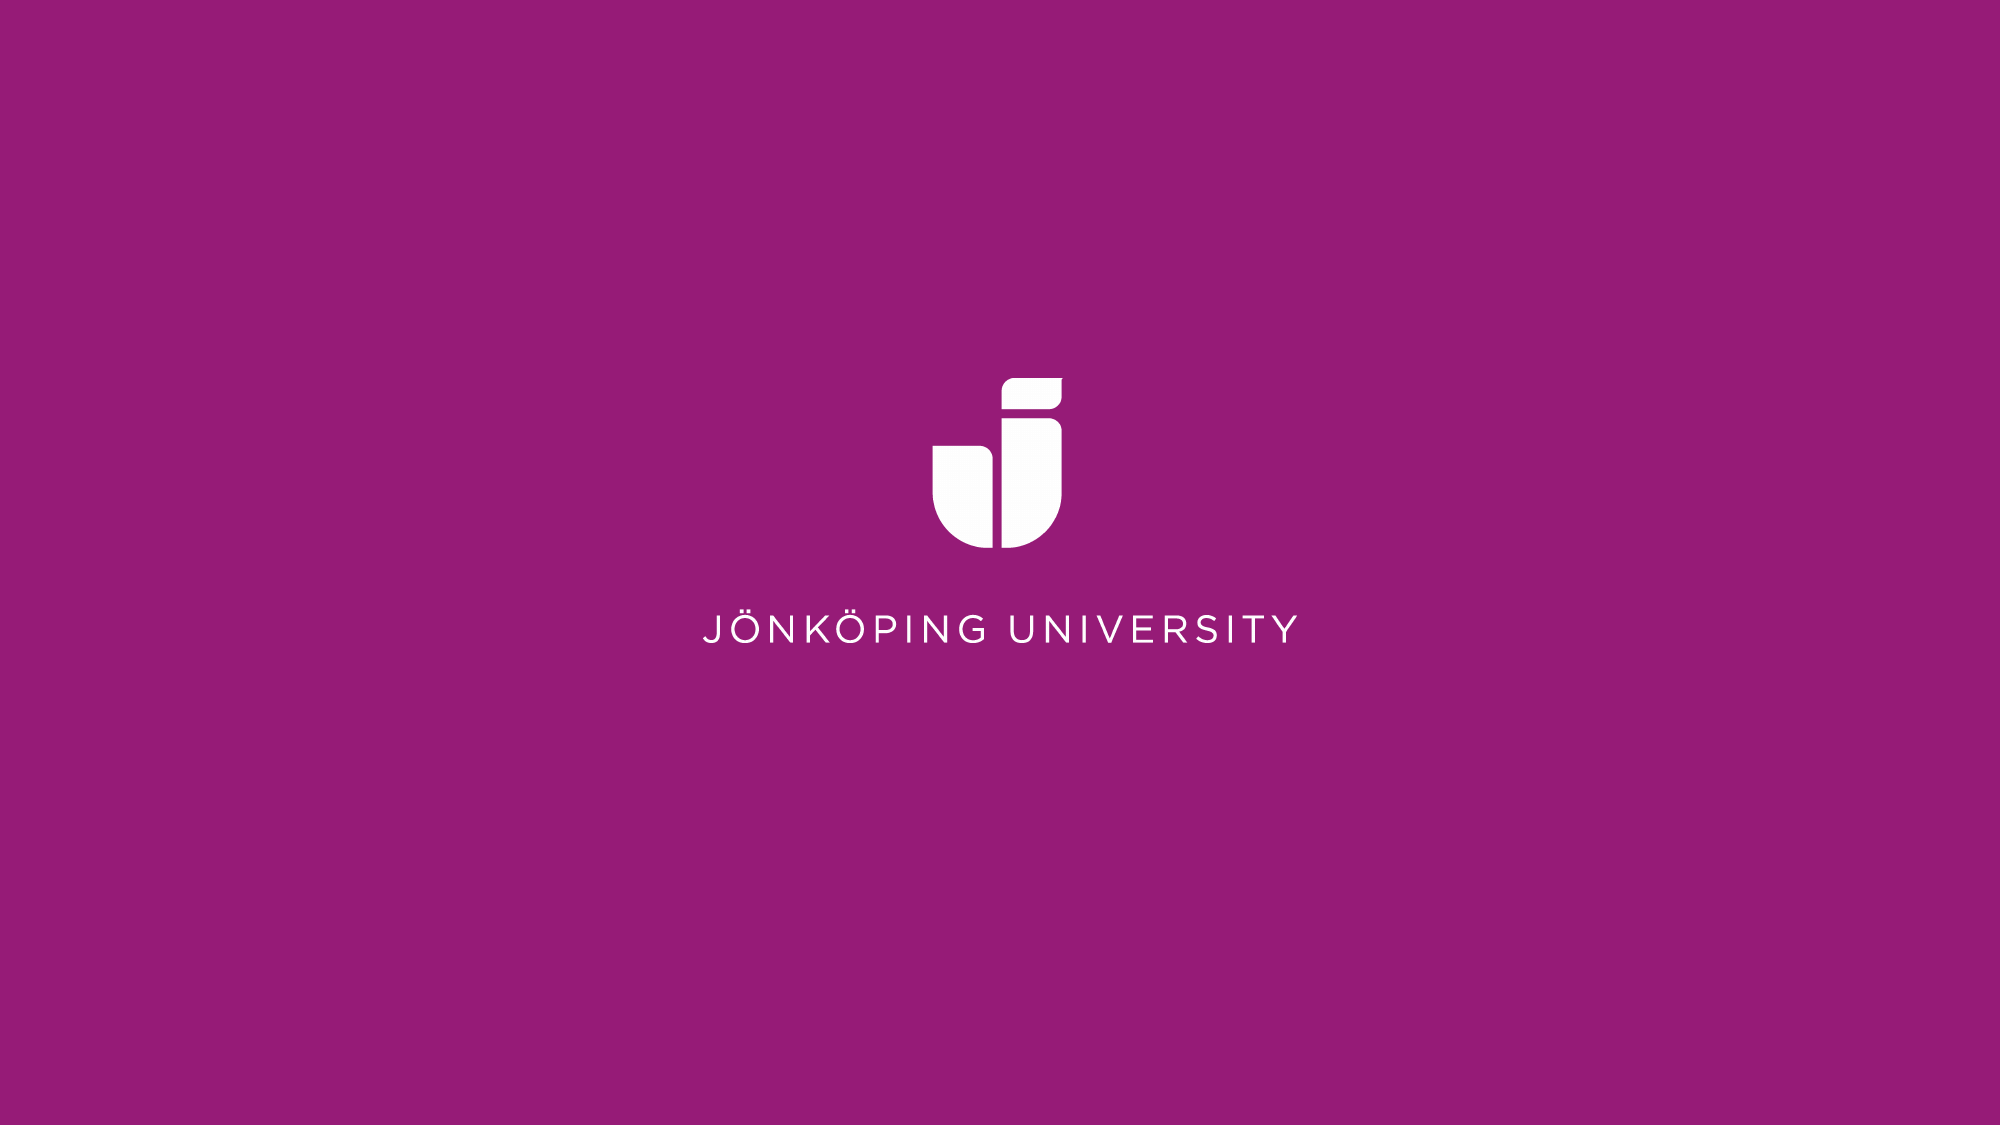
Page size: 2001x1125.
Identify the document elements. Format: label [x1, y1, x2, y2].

picture [703, 378, 1297, 643]
